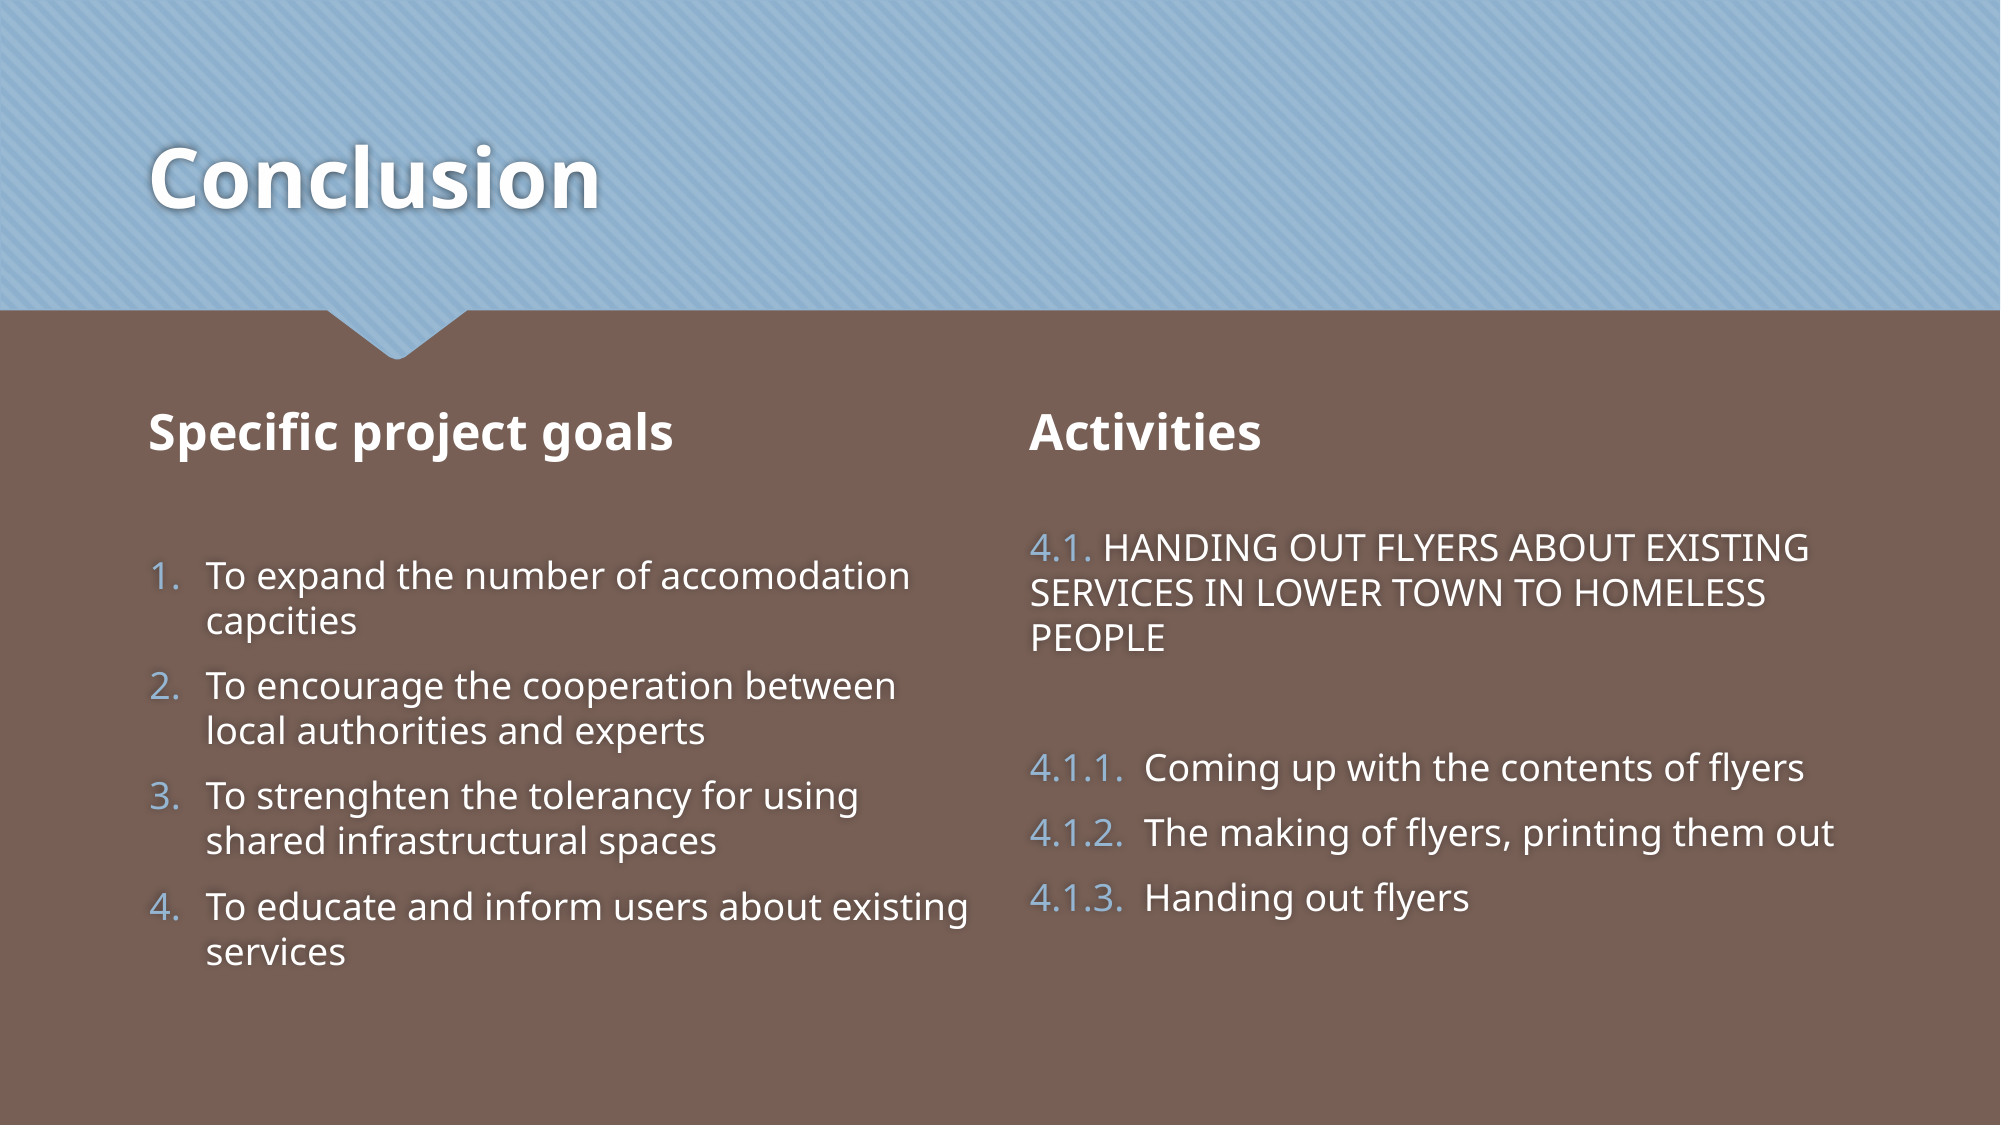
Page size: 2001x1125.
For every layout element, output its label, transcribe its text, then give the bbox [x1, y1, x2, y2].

title Conclusion [132, 73, 1868, 233]
list To expand the number of accomodation capcities To encourage the cooperation between local authorities and experts To strenghten the tolerancy for using shared infrastructural spaces To educate and inform users about existing services [134, 473, 985, 1052]
text_box Specific project goals [134, 392, 985, 468]
list 4.1. HANDING OUT FLYERS ABOUT EXISTING SERVICES IN LOWER TOWN TO HOMELESS PEOPLE 4.1.1. Coming up with the contents of flyers 4.1.2. The making of flyers, printing them out 4.1.3. Handing out flyers [1014, 497, 1868, 1077]
text_box Activities [1014, 392, 1868, 468]
